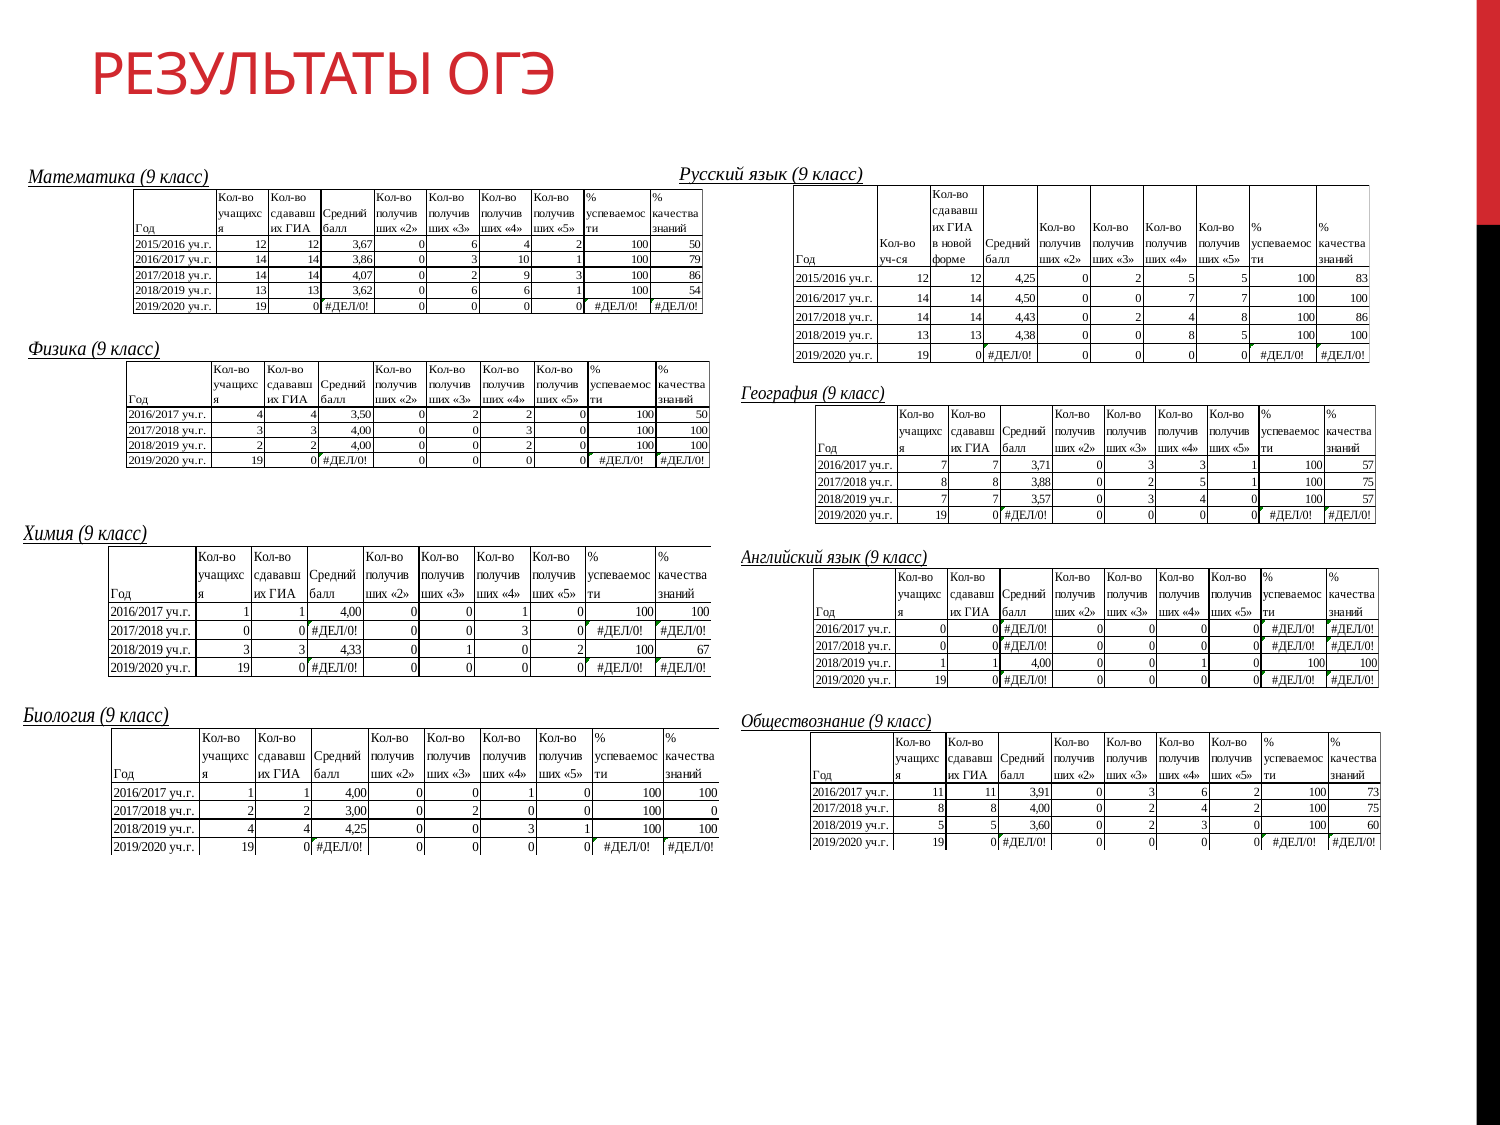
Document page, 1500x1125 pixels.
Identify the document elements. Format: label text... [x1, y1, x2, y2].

title Результаты огэ [75, 25, 1365, 114]
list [750, 162, 1395, 376]
picture [27, 164, 1404, 917]
picture [22, 520, 738, 882]
